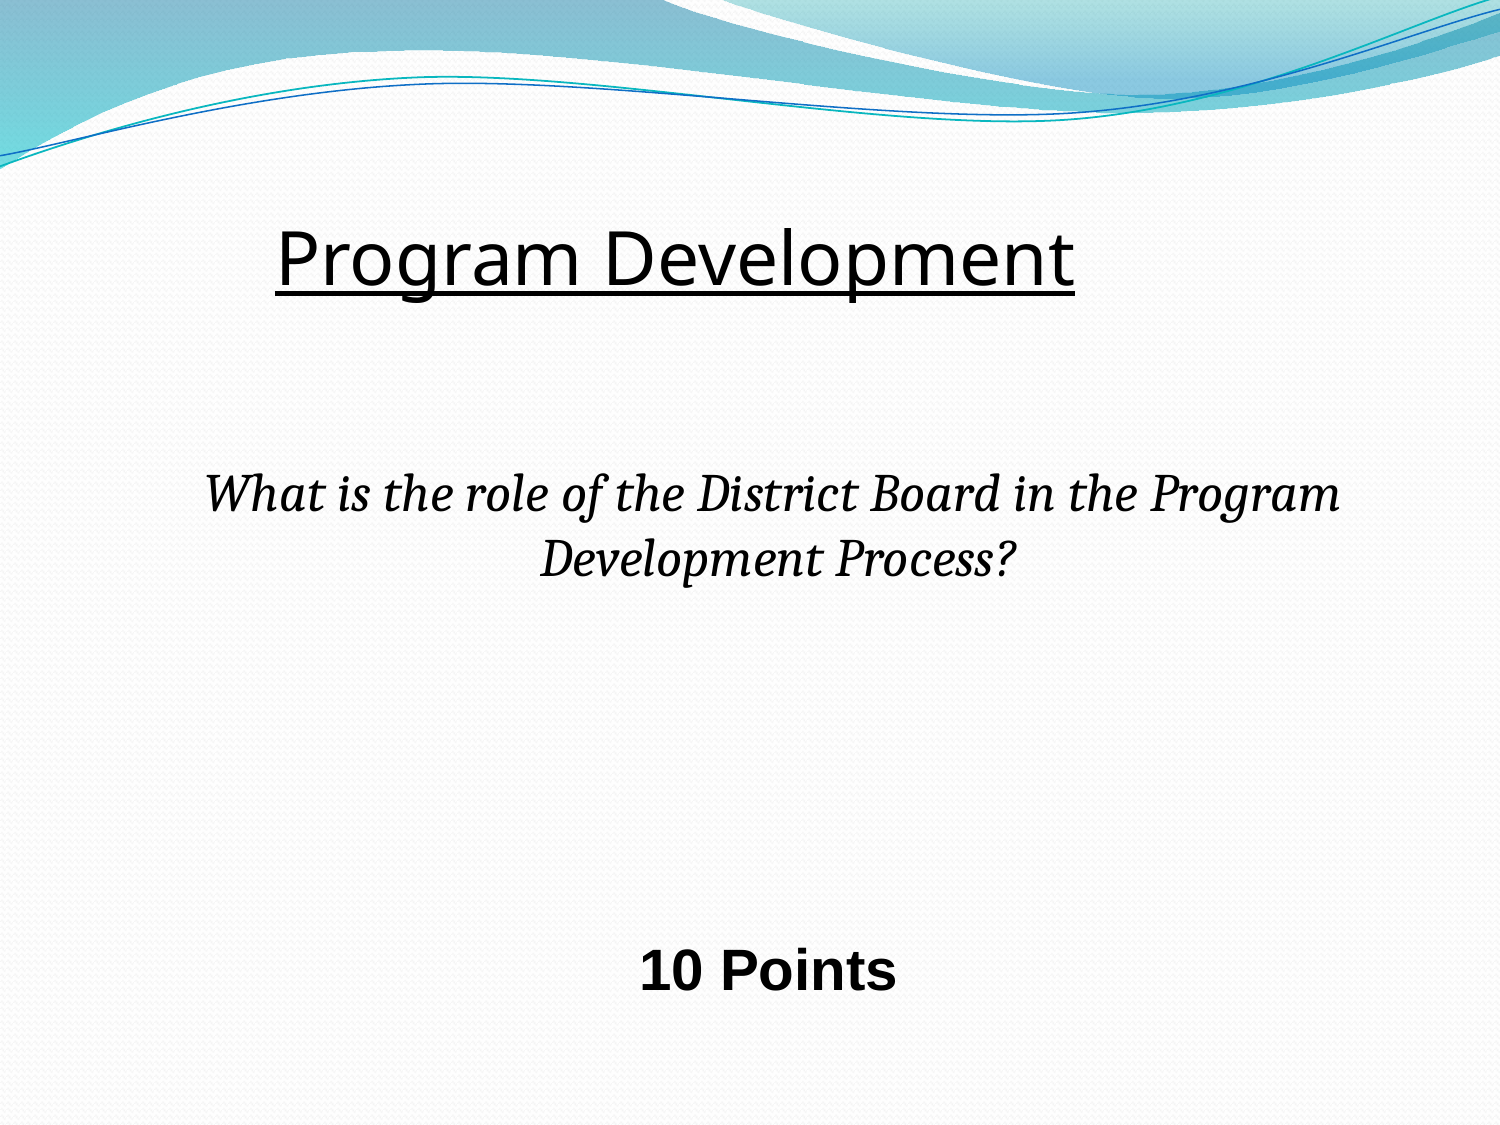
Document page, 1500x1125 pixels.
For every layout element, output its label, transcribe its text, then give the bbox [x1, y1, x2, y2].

title Program Development [275, 112, 1363, 300]
list What is the role of the District Board in the Program Development Process? [125, 450, 1388, 800]
text_box 10 Points [525, 924, 1013, 1010]
